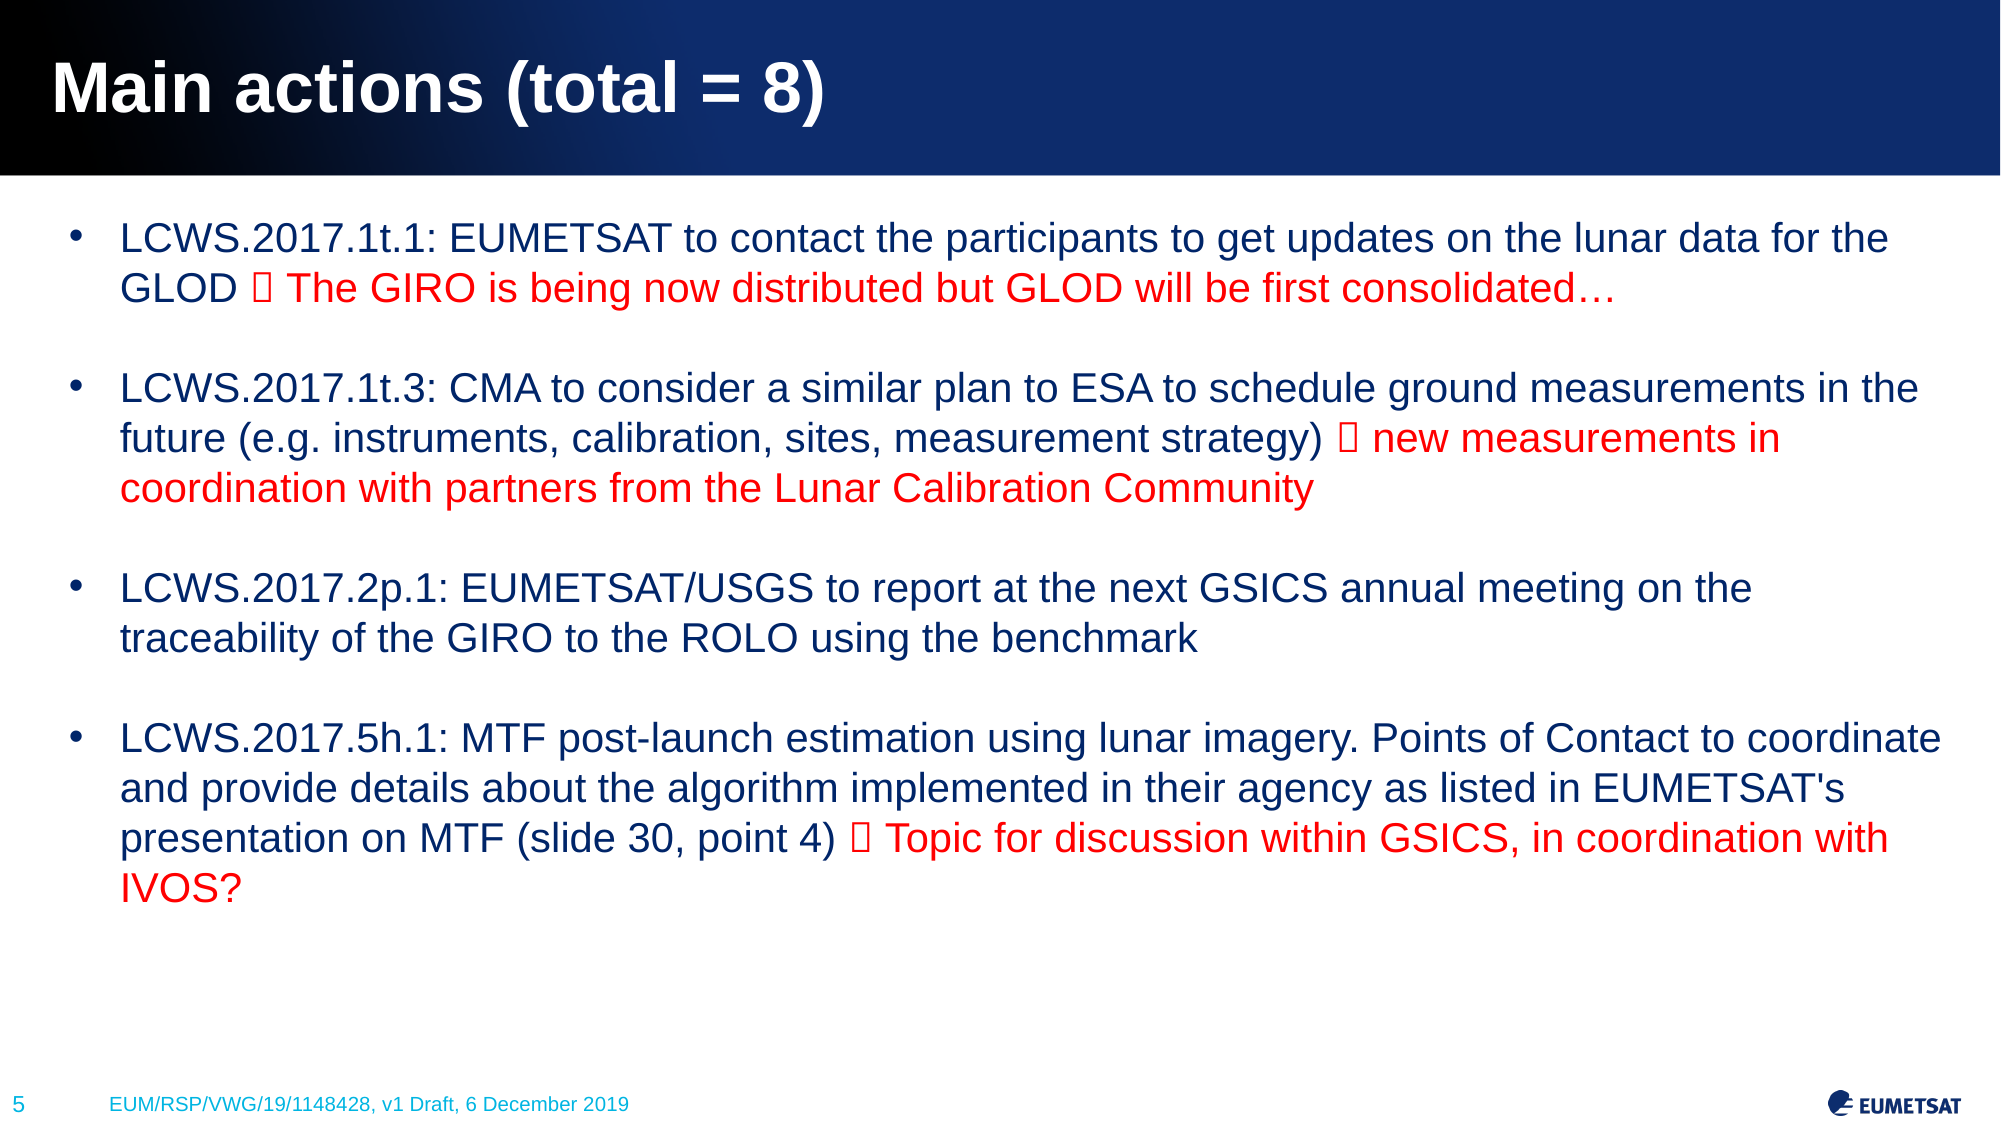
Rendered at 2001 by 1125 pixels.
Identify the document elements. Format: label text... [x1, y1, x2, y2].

title Main actions (total = 8) [0, 0, 2000, 168]
list LCWS.2017.1t.1: EUMETSAT to contact the participants to get updates on the lunar data for the GLOD  The GIRO is being now distributed but GLOD will be first consolidated… LCWS.2017.1t.3: CMA to consider a similar plan to ESA to schedule ground measurements in the future (e.g. instruments, calibration, sites, measurement strategy)  new measurements in coordination with partners from the Lunar Calibration Community LCWS.2017.2p.1: EUMETSAT/USGS to report at the next GSICS annual meeting on the traceability of the GIRO to the ROLO using the benchmark LCWS.2017.5h.1: MTF post-launch estimation using lunar imagery. Points of Contact to coordinate and provide details about the algorithm implemented in their agency as listed in EUMETSAT's presentation on MTF (slide 30, point 4)  Topic for discussion within GSICS, in coordination with IVOS? [53, 202, 1962, 1067]
picture [0, 0, 2001, 1125]
